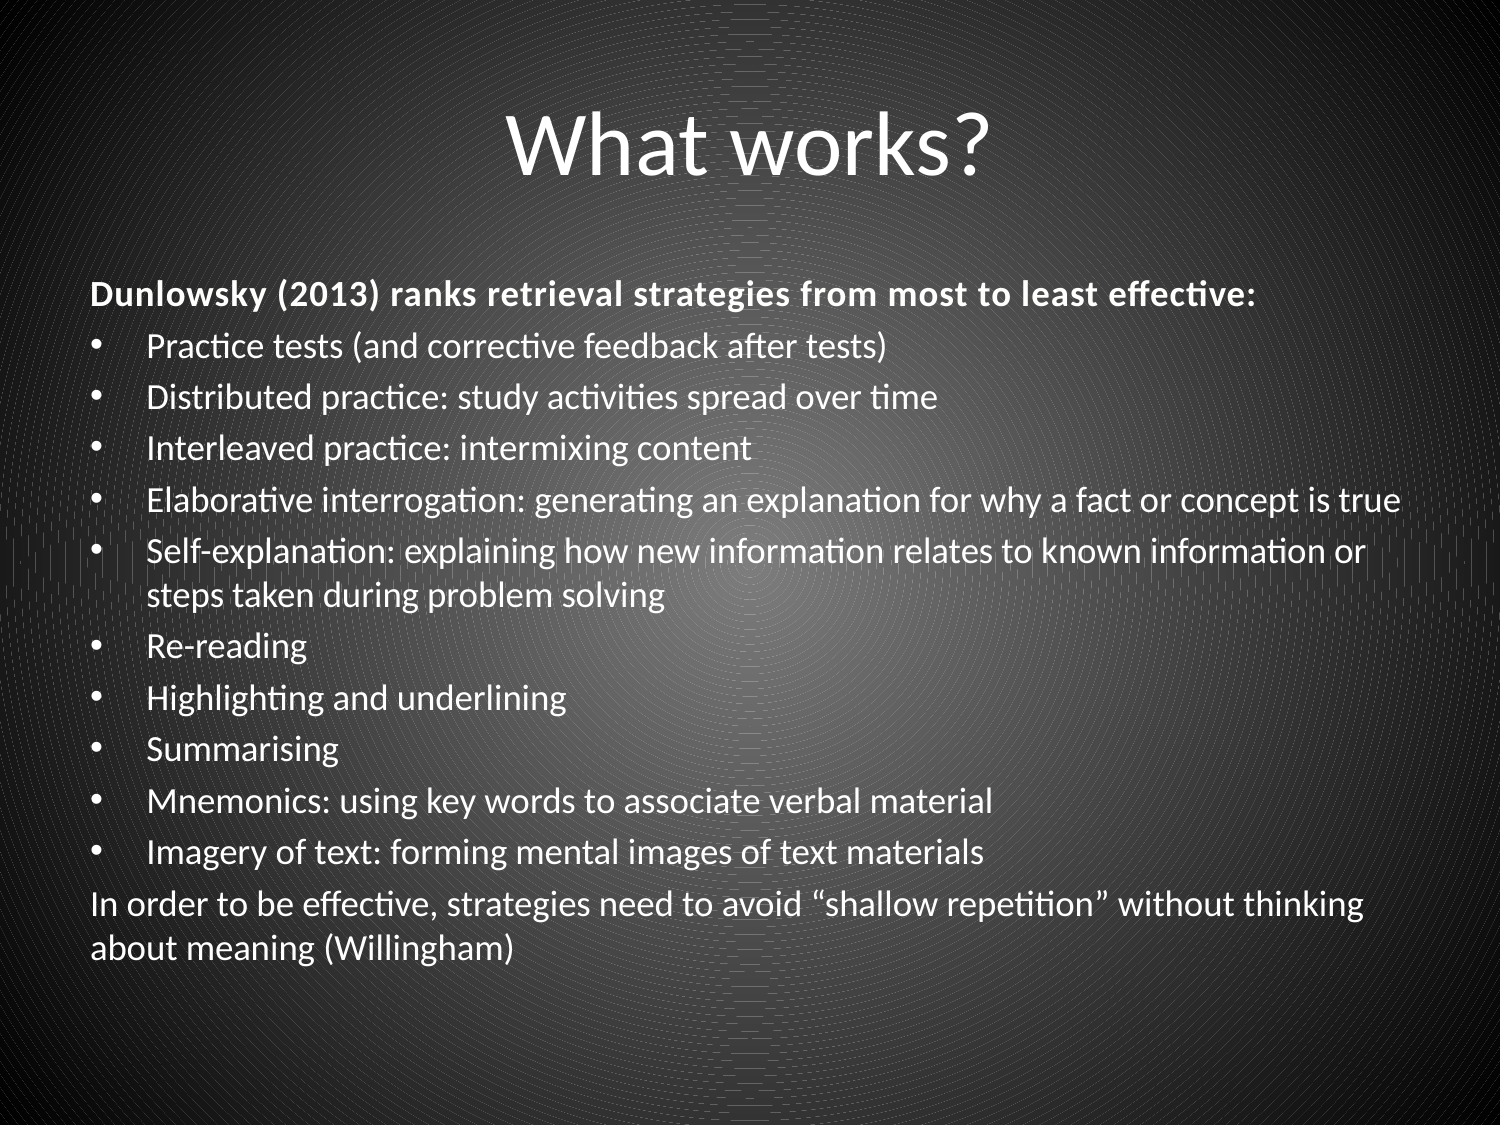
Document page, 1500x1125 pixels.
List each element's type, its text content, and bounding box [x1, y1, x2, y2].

list Dunlowsky (2013) ranks retrieval strategies from most to least effective: Practice tests (and corrective feedback after tests) Distributed practice: study activities spread over time Interleaved practice: intermixing content Elaborative interrogation: generating an explanation for why a fact or concept is true Self-explanation: explaining how new information relates to known information or steps taken during problem solving Re-reading Highlighting and underlining Summarising Mnemonics: using key words to associate verbal material Imagery of text: forming mental images of text materials In order to be effective, strategies need to avoid “shallow repetition” without thinking about meaning (Willingham) [75, 262, 1425, 1005]
title What works? [75, 45, 1425, 233]
